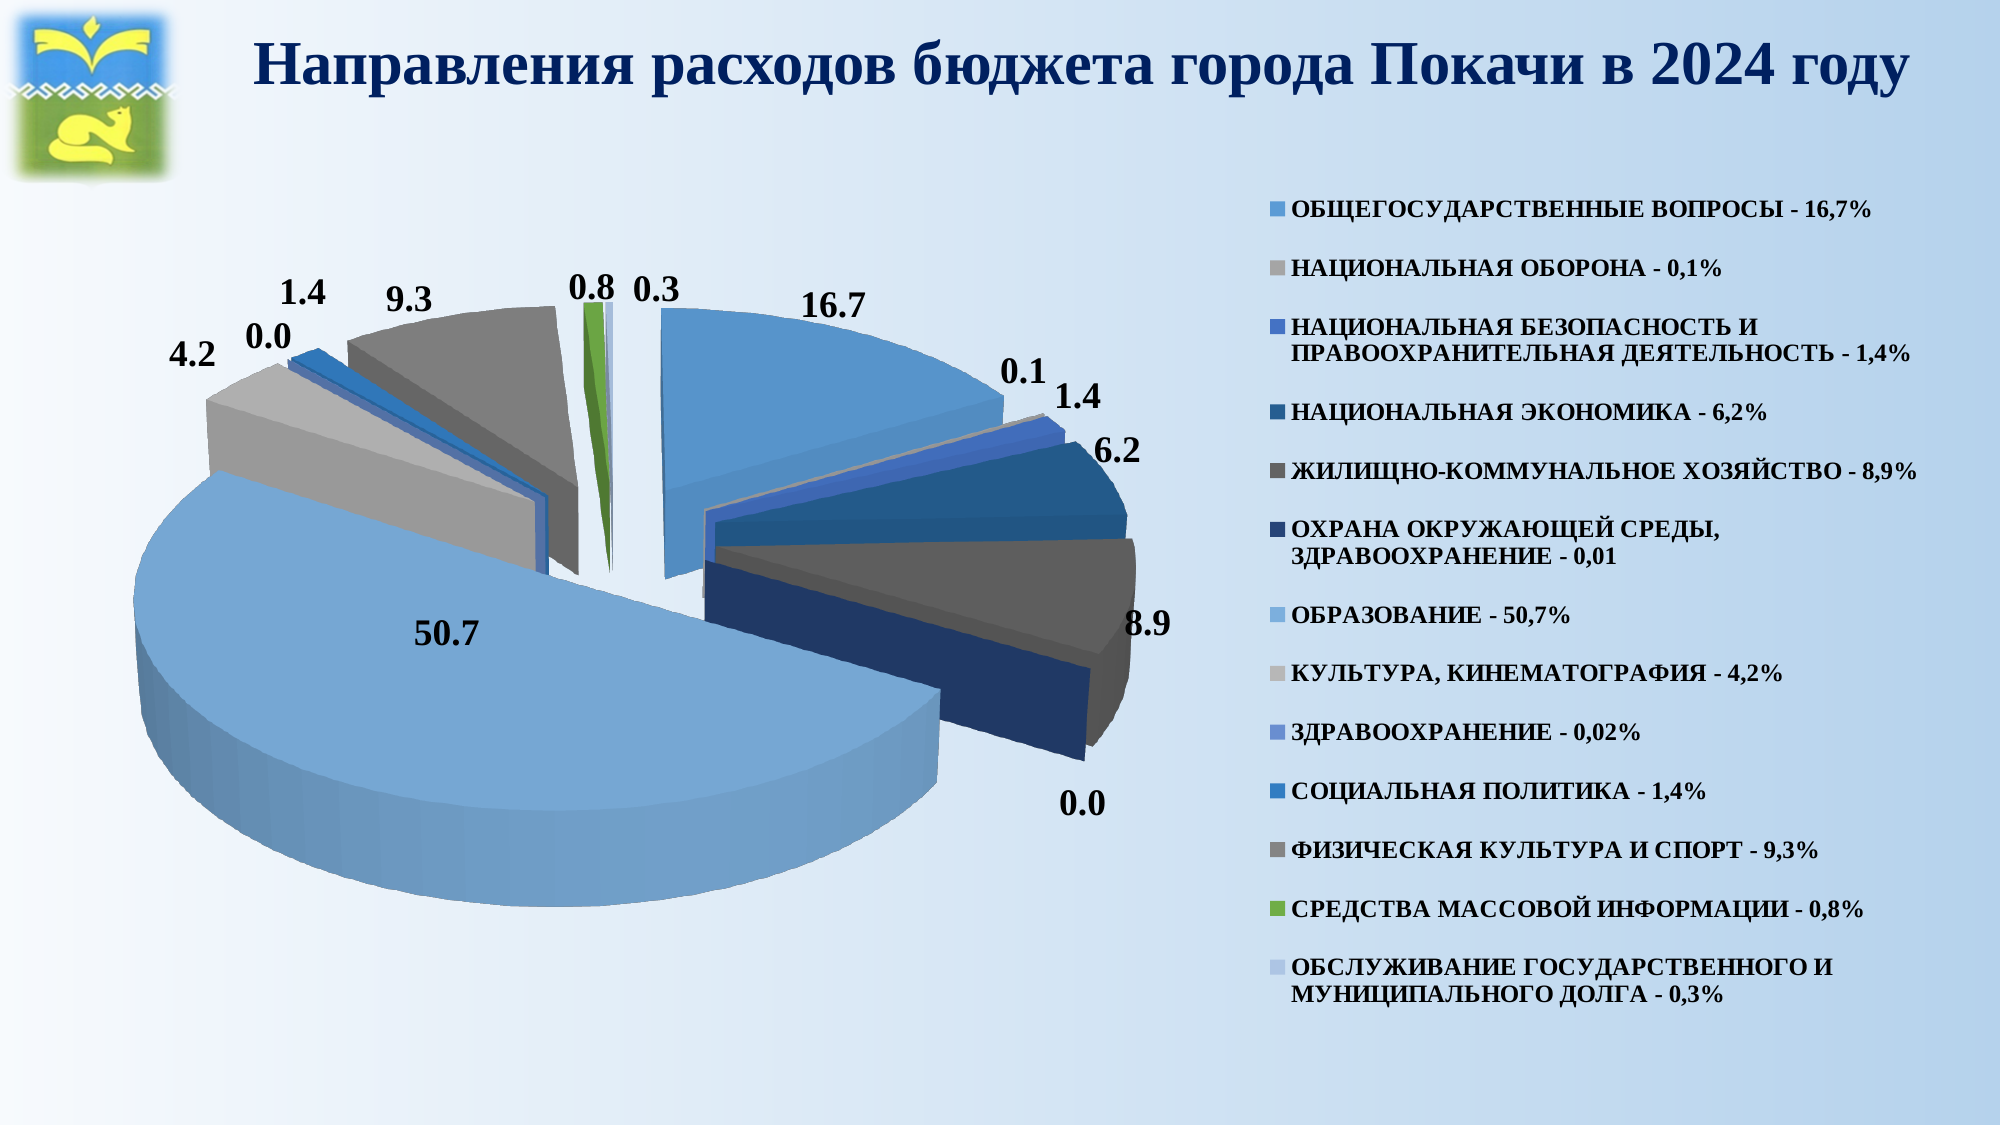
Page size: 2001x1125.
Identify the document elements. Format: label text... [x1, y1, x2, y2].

picture [0, 0, 184, 193]
title Направления расходов бюджета города Покачи в 2024 году [185, 14, 1980, 158]
chart [20, 157, 1947, 1110]
